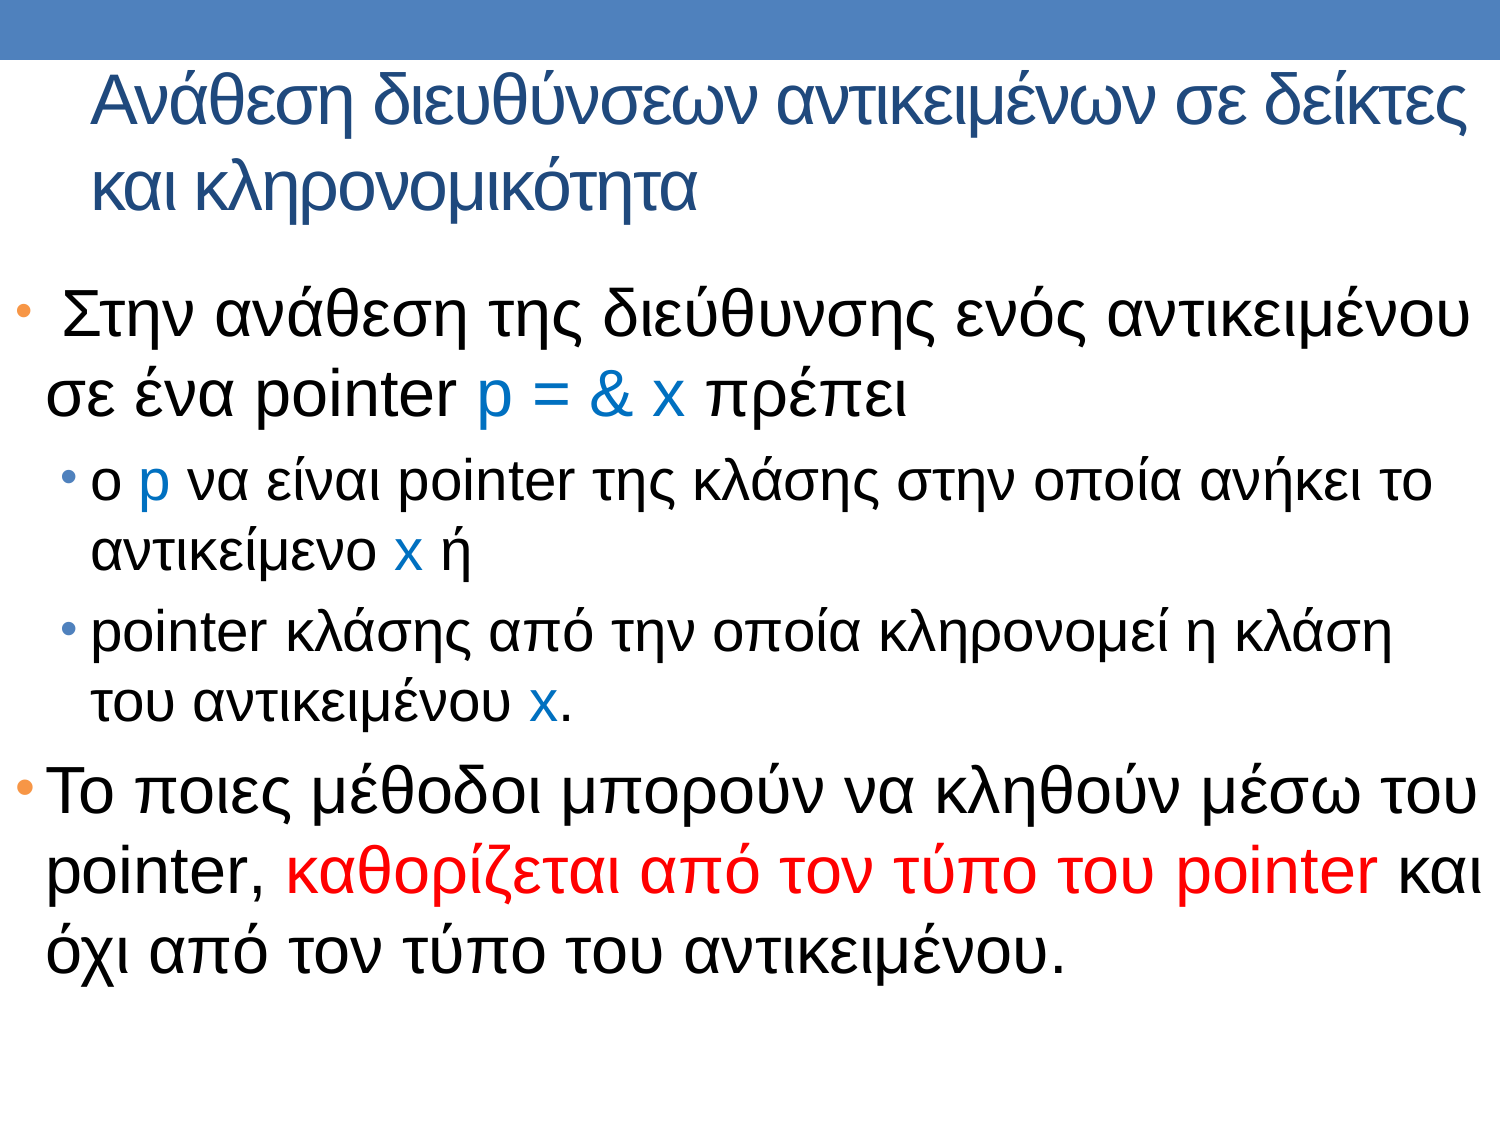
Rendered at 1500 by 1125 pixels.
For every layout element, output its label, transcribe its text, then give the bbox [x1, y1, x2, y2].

title Ανάθεση διευθύνσεων αντικειμένων σε δείκτες και κληρονομικότητα [75, 45, 1500, 233]
list Στην ανάθεση της διεύθυνσης ενός αντικειμένου σε ένα pointer p = & x πρέπει ο p να είναι pointer της κλάσης στην οποία ανήκει το αντικείμενο x ή pointer κλάσης από την οποία κληρονομεί η κλάση του αντικειμένου x. Το ποιες μέθοδοι μπορούν να κληθούν μέσω του pointer, καθορίζεται από τον τύπο του pointer και όχι από τον τύπο του αντικειμένου. [0, 262, 1500, 1006]
